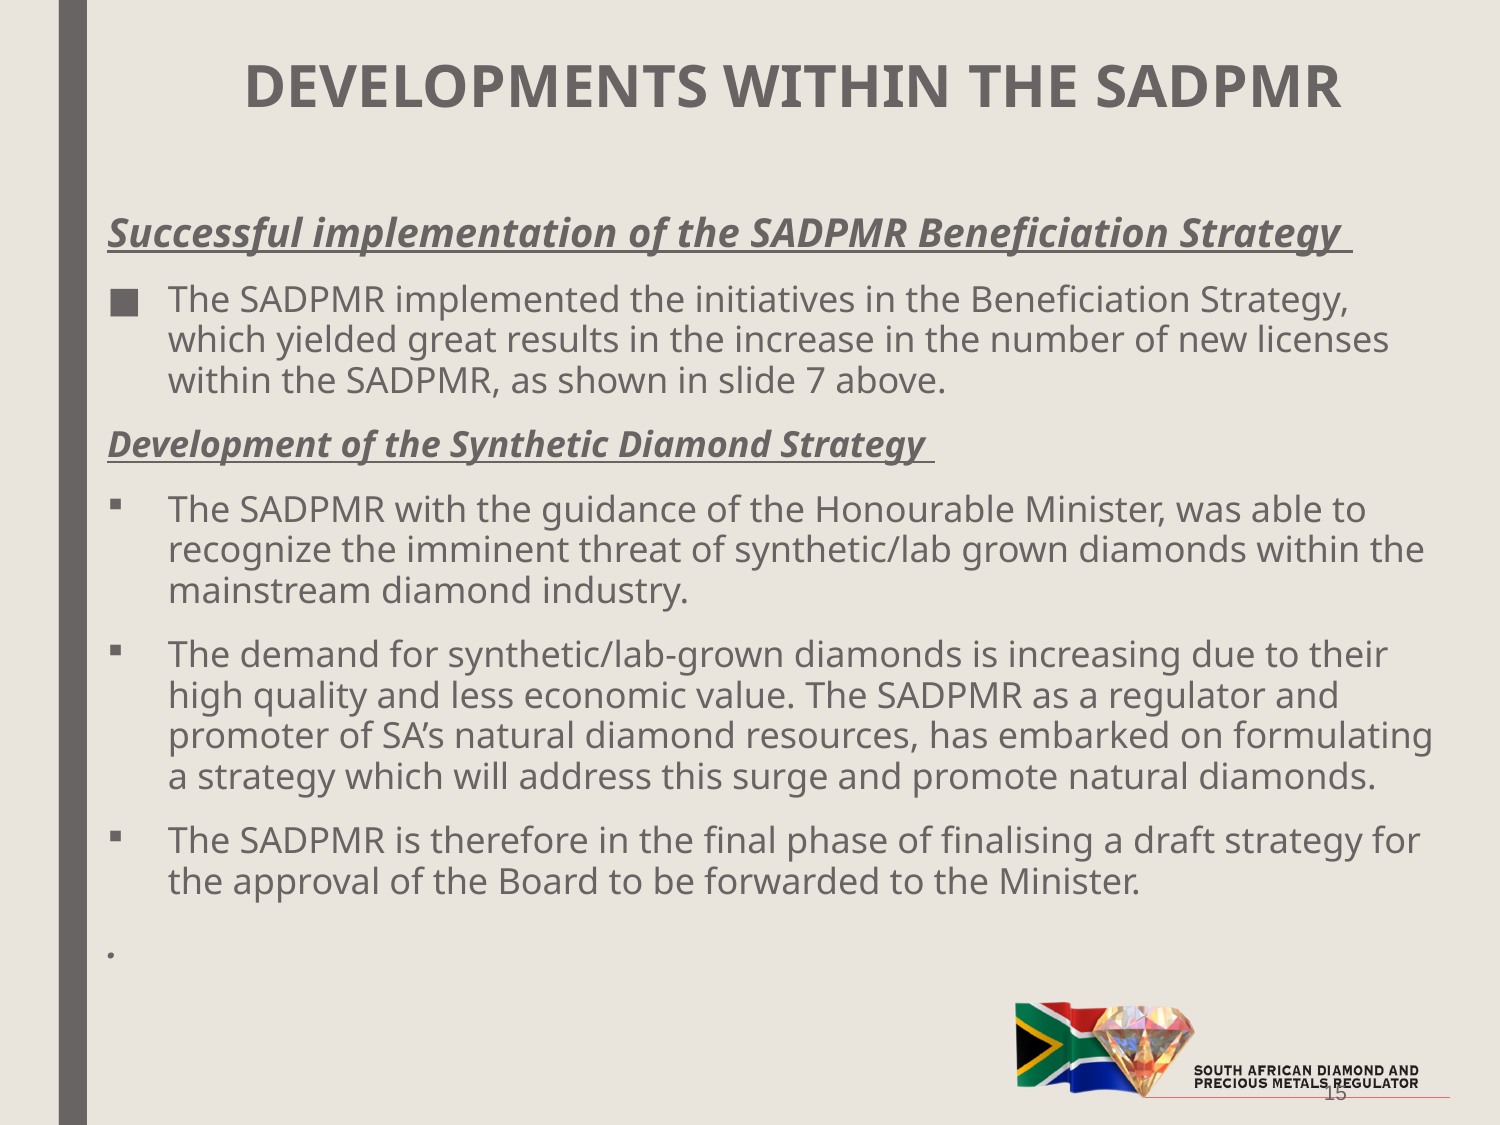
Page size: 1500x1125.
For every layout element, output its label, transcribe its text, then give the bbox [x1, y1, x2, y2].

picture [1012, 999, 1450, 1100]
list Successful implementation of the SADPMR Beneficiation Strategy The SADPMR implemented the initiatives in the Beneficiation Strategy, which yielded great results in the increase in the number of new licenses within the SADPMR, as shown in slide 7 above. Development of the Synthetic Diamond Strategy The SADPMR with the guidance of the Honourable Minister, was able to recognize the imminent threat of synthetic/lab grown diamonds within the mainstream diamond industry. The demand for synthetic/lab-grown diamonds is increasing due to their high quality and less economic value. The SADPMR as a regulator and promoter of SA’s natural diamond resources, has embarked on formulating a strategy which will address this surge and promote natural diamonds. The SADPMR is therefore in the final phase of finalising a draft strategy for the approval of the Board to be forwarded to the Minister. . [92, 131, 1463, 987]
title DEVELOPMENTS WITHIN THE SADPMR [212, 0, 1375, 130]
slide_number 15 [1165, 1058, 1362, 1125]
